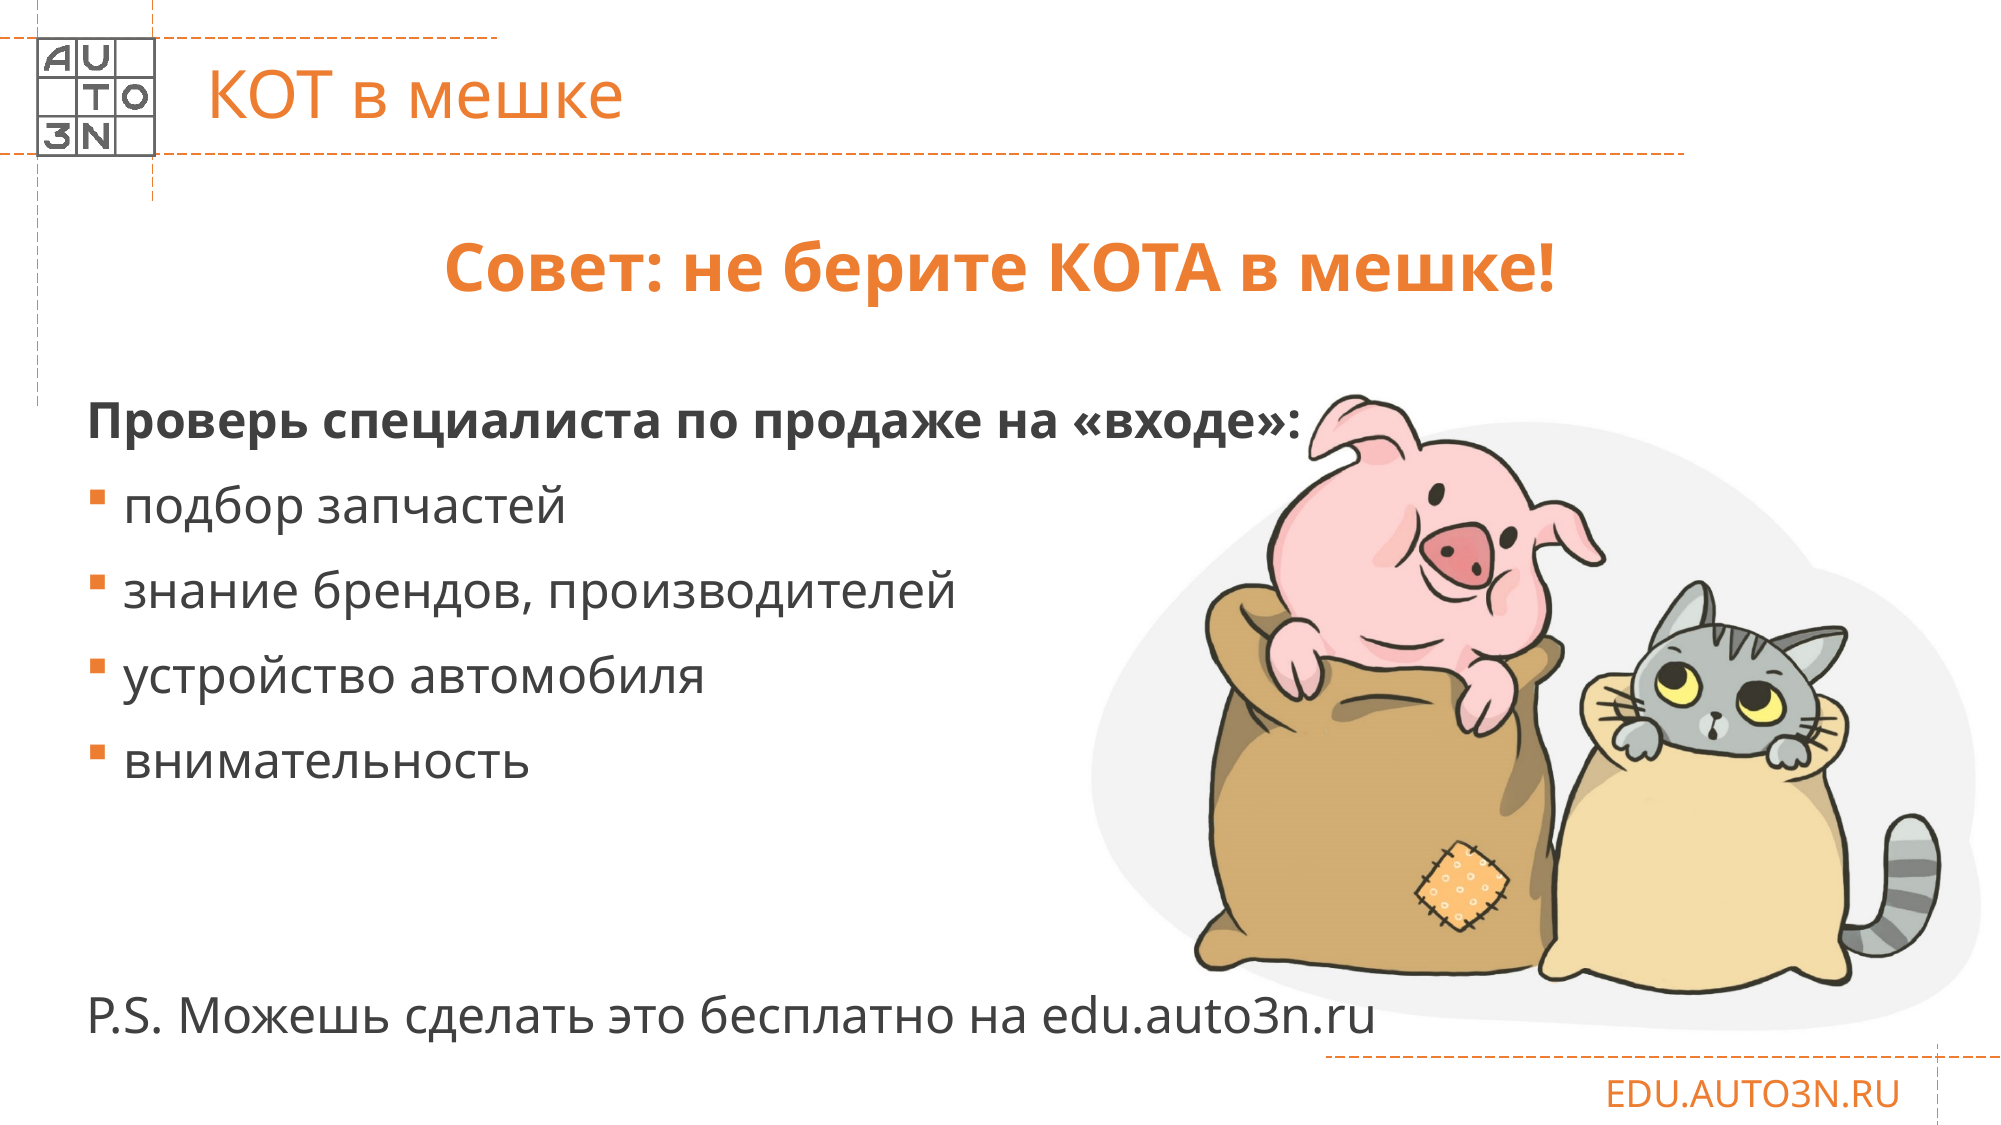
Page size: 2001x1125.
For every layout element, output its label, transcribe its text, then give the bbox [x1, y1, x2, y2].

text_box Проверь специалиста по продаже на «входе»: подбор запчастей знание брендов, производителей устройство автомобиля внимательность P.S. Можешь сделать это бесплатно на edu.auto3n.ru [71, 380, 997, 1044]
picture [29, 29, 162, 164]
title КОТ в мешке [191, 40, 1863, 155]
picture [997, 333, 1987, 1044]
text_box Совет: не берите КОТА в мешке! [0, 217, 2000, 410]
